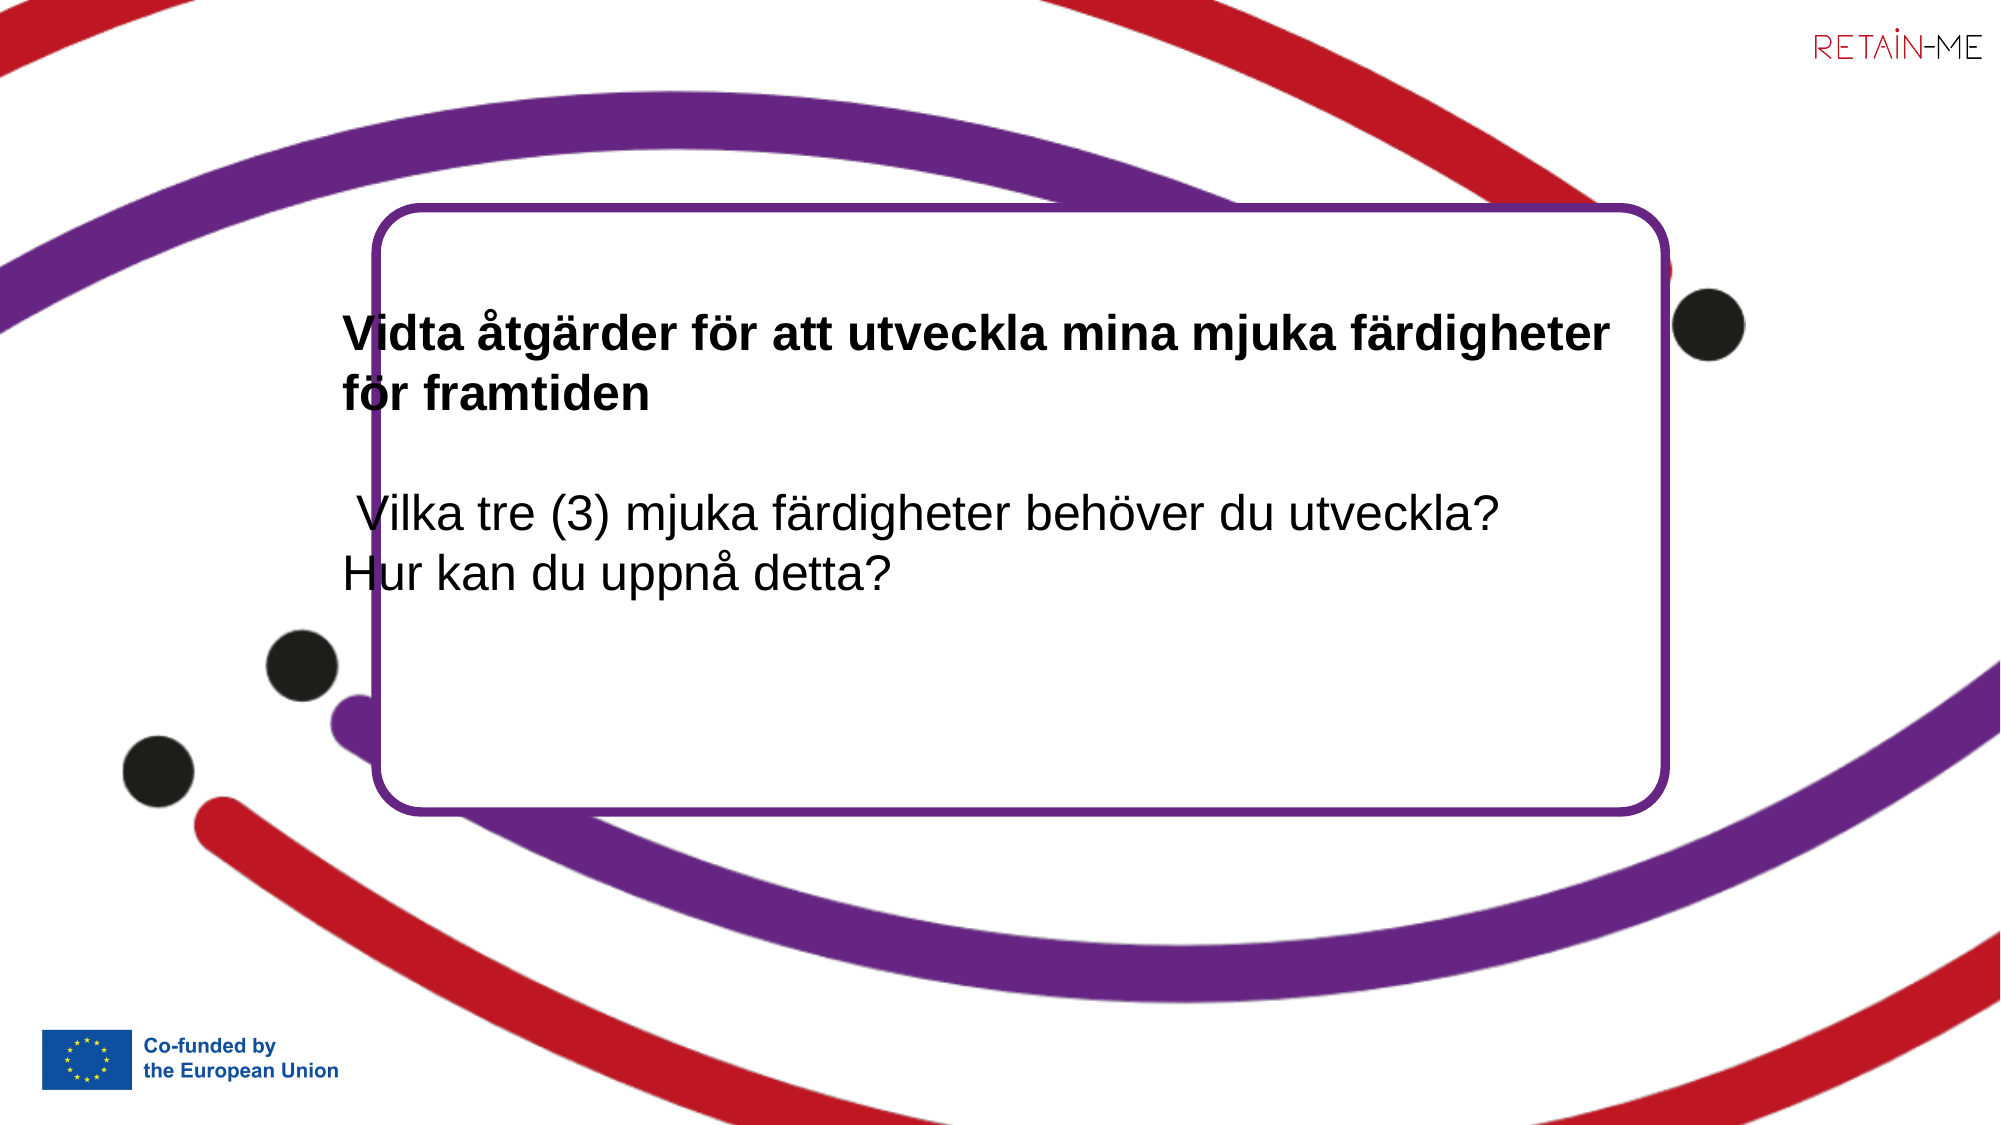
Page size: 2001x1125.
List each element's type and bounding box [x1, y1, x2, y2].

picture [1815, 28, 1983, 59]
text_box [0, 1016, 116, 1103]
picture [0, 0, 2001, 1125]
